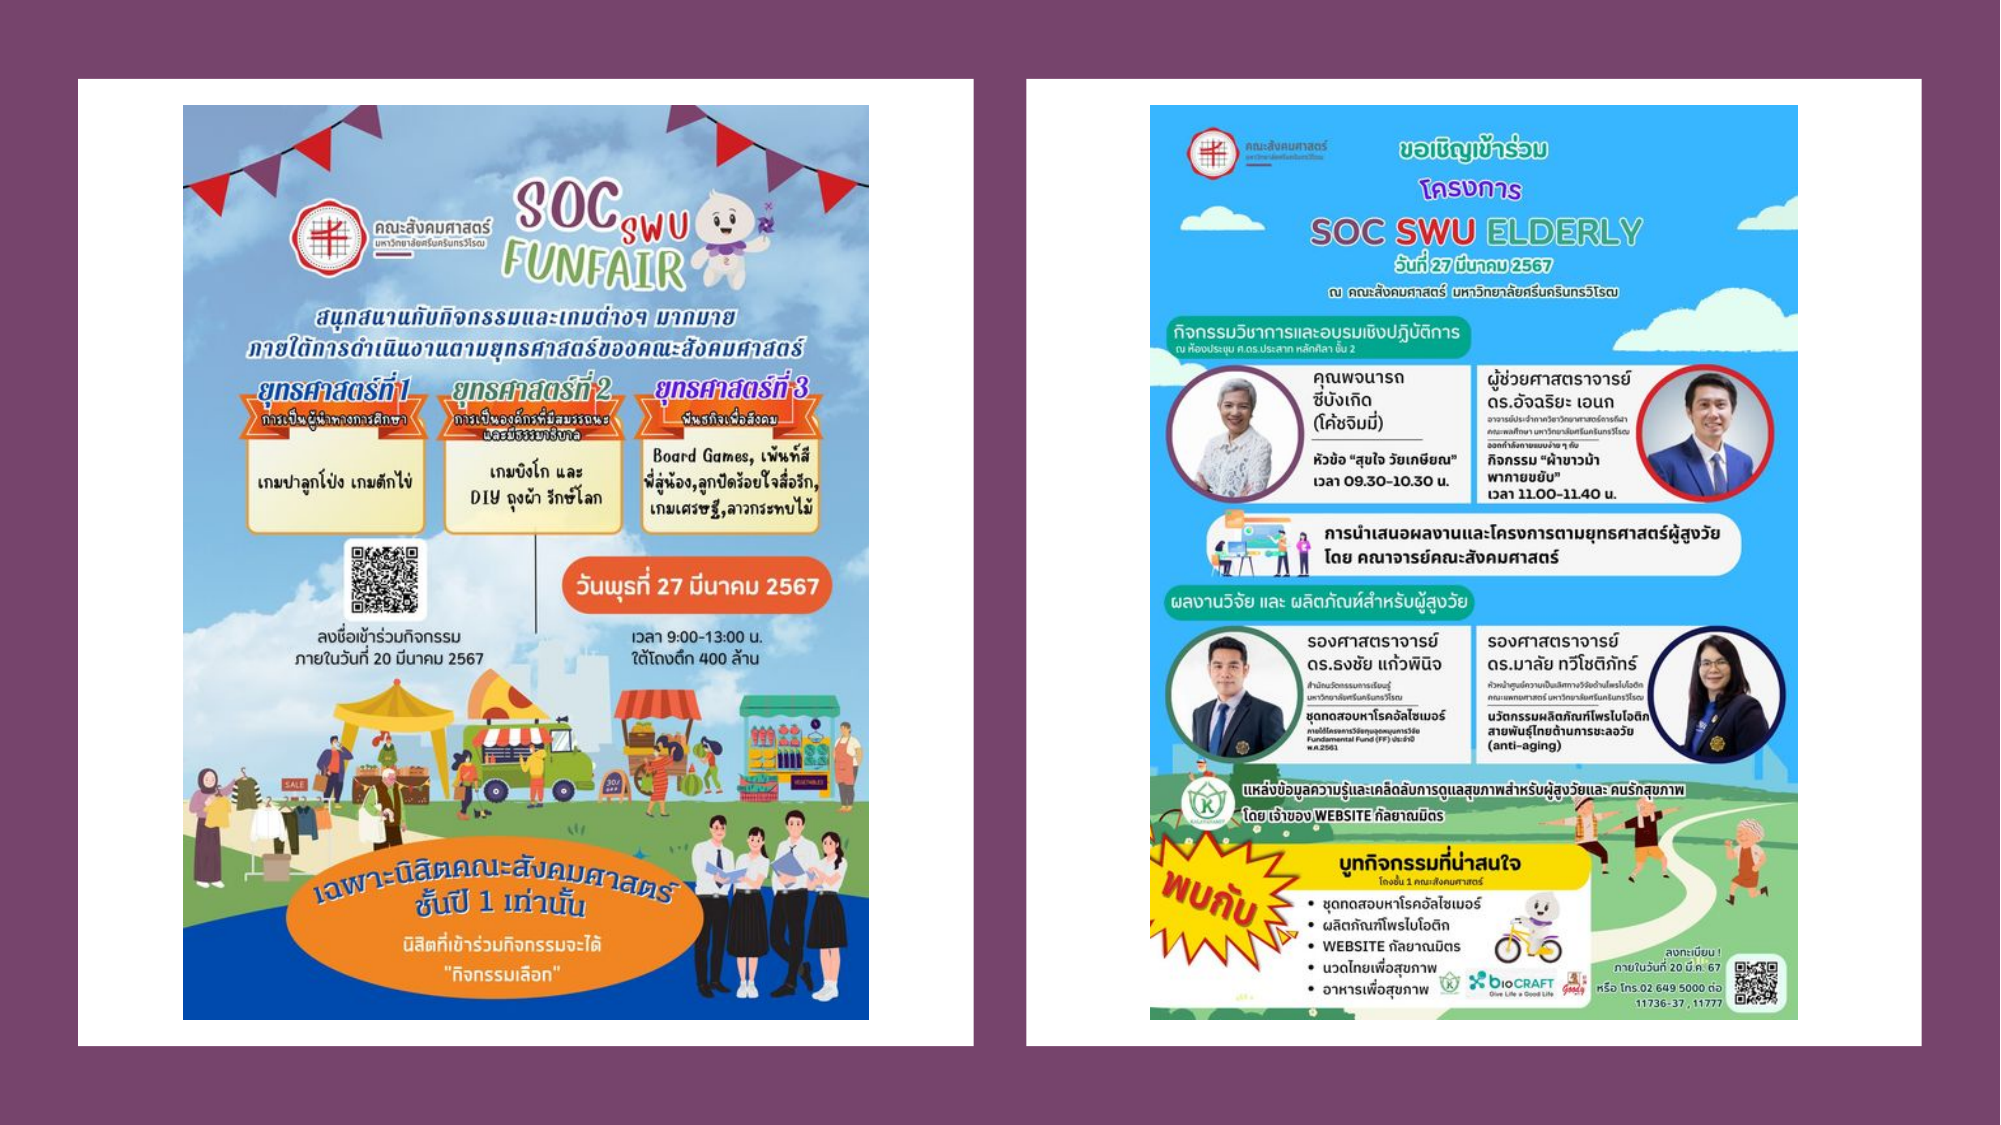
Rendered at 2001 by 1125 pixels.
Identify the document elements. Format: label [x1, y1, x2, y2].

text_box [1025, 78, 1923, 1047]
picture [1150, 105, 1798, 1020]
text_box [77, 78, 975, 1047]
picture [183, 105, 869, 1020]
text_box [0, 0, 2000, 1125]
